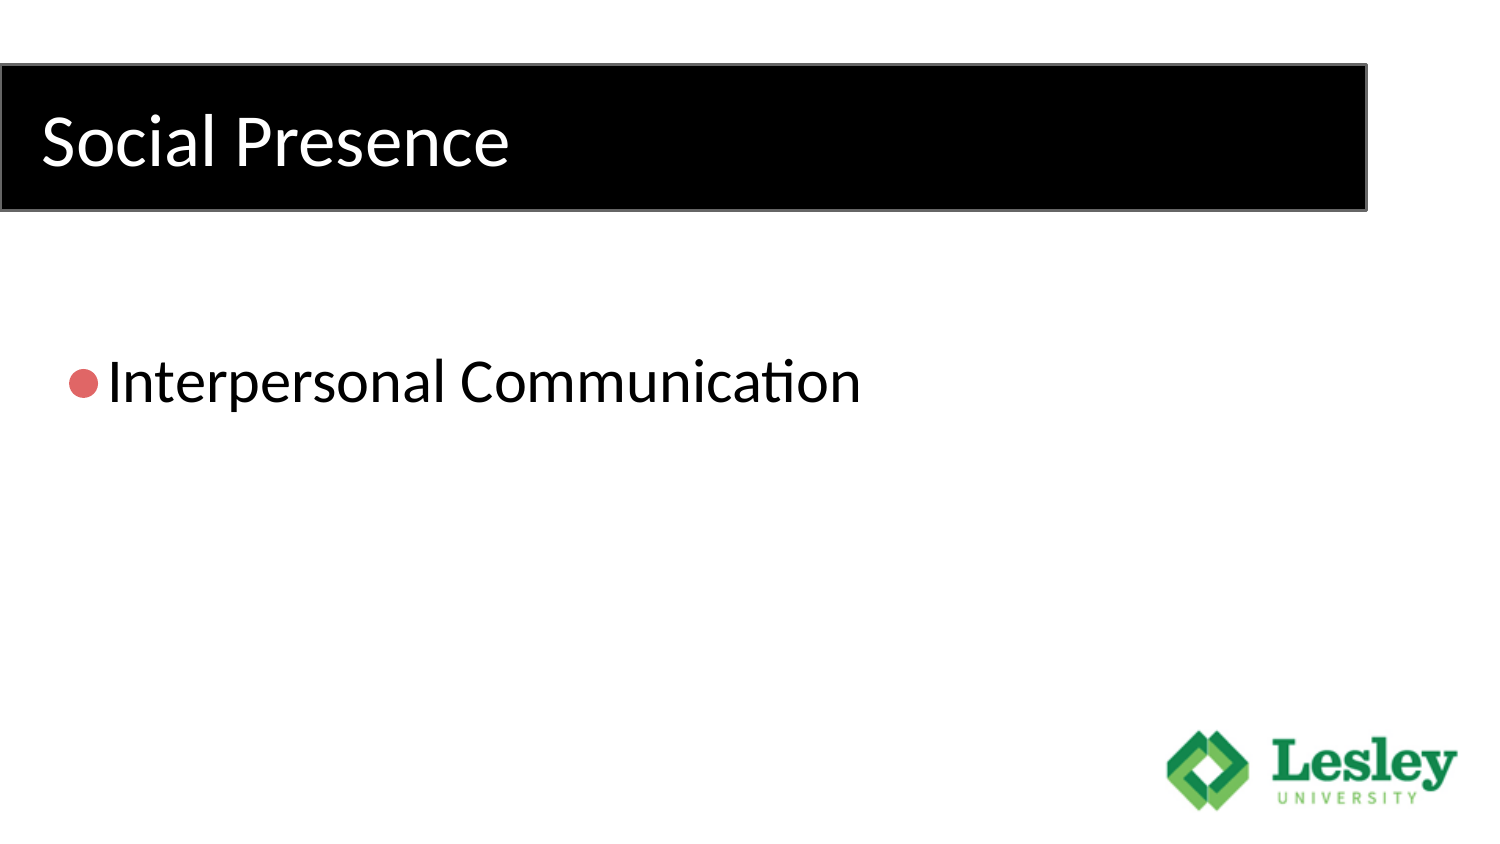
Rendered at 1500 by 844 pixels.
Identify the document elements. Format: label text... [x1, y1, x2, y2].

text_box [68, 243, 945, 737]
picture [1138, 695, 1491, 831]
text_box Social Presence [26, 76, 1303, 195]
text_box [0, 64, 1367, 211]
